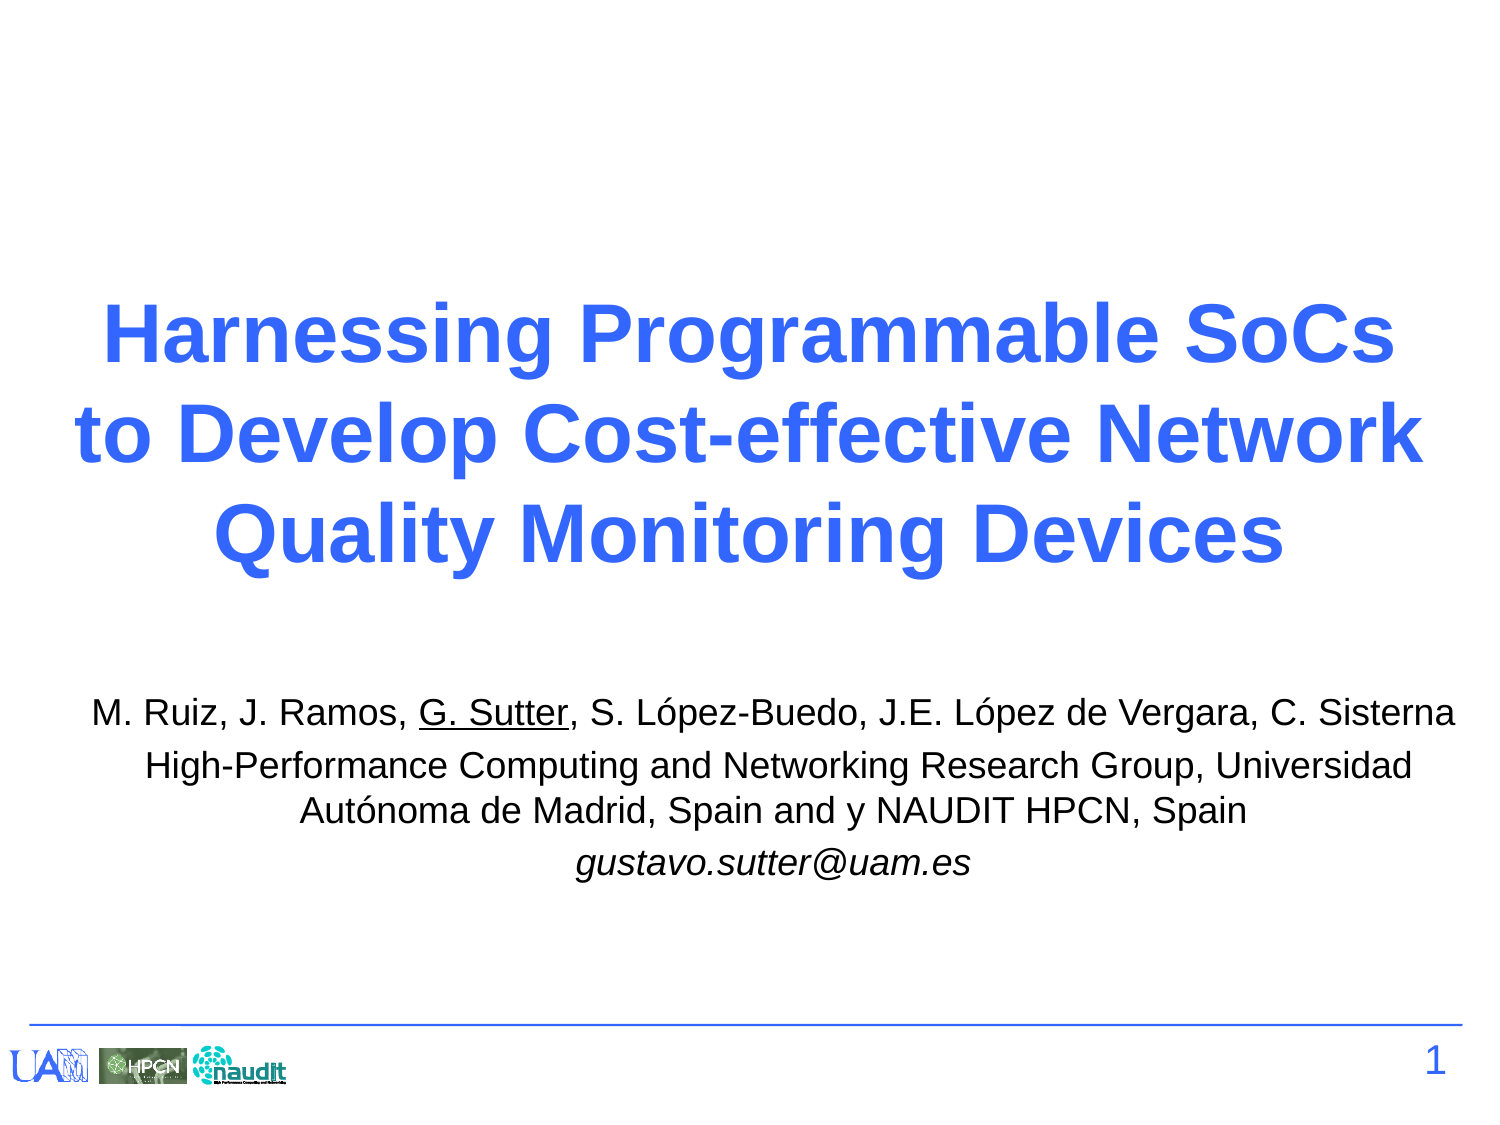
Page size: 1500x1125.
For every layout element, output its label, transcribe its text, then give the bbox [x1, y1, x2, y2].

subtitle M. Ruiz, J. Ramos, G. Sutter, S. López-Buedo, J.E. López de Vergara, C. Sisterna High-Performance Computing and Networking Research Group, Universidad Autónoma de Madrid, Spain and y NAUDIT HPCN, Spain gustavo.sutter@uam.es [64, 680, 1483, 926]
slide_number 1 [1337, 1024, 1463, 1101]
title Harnessing Programmable SoCs to Develop Cost-effective Network Quality Monitoring Devices [52, 266, 1448, 591]
picture [6, 1047, 89, 1083]
picture [99, 1048, 187, 1084]
